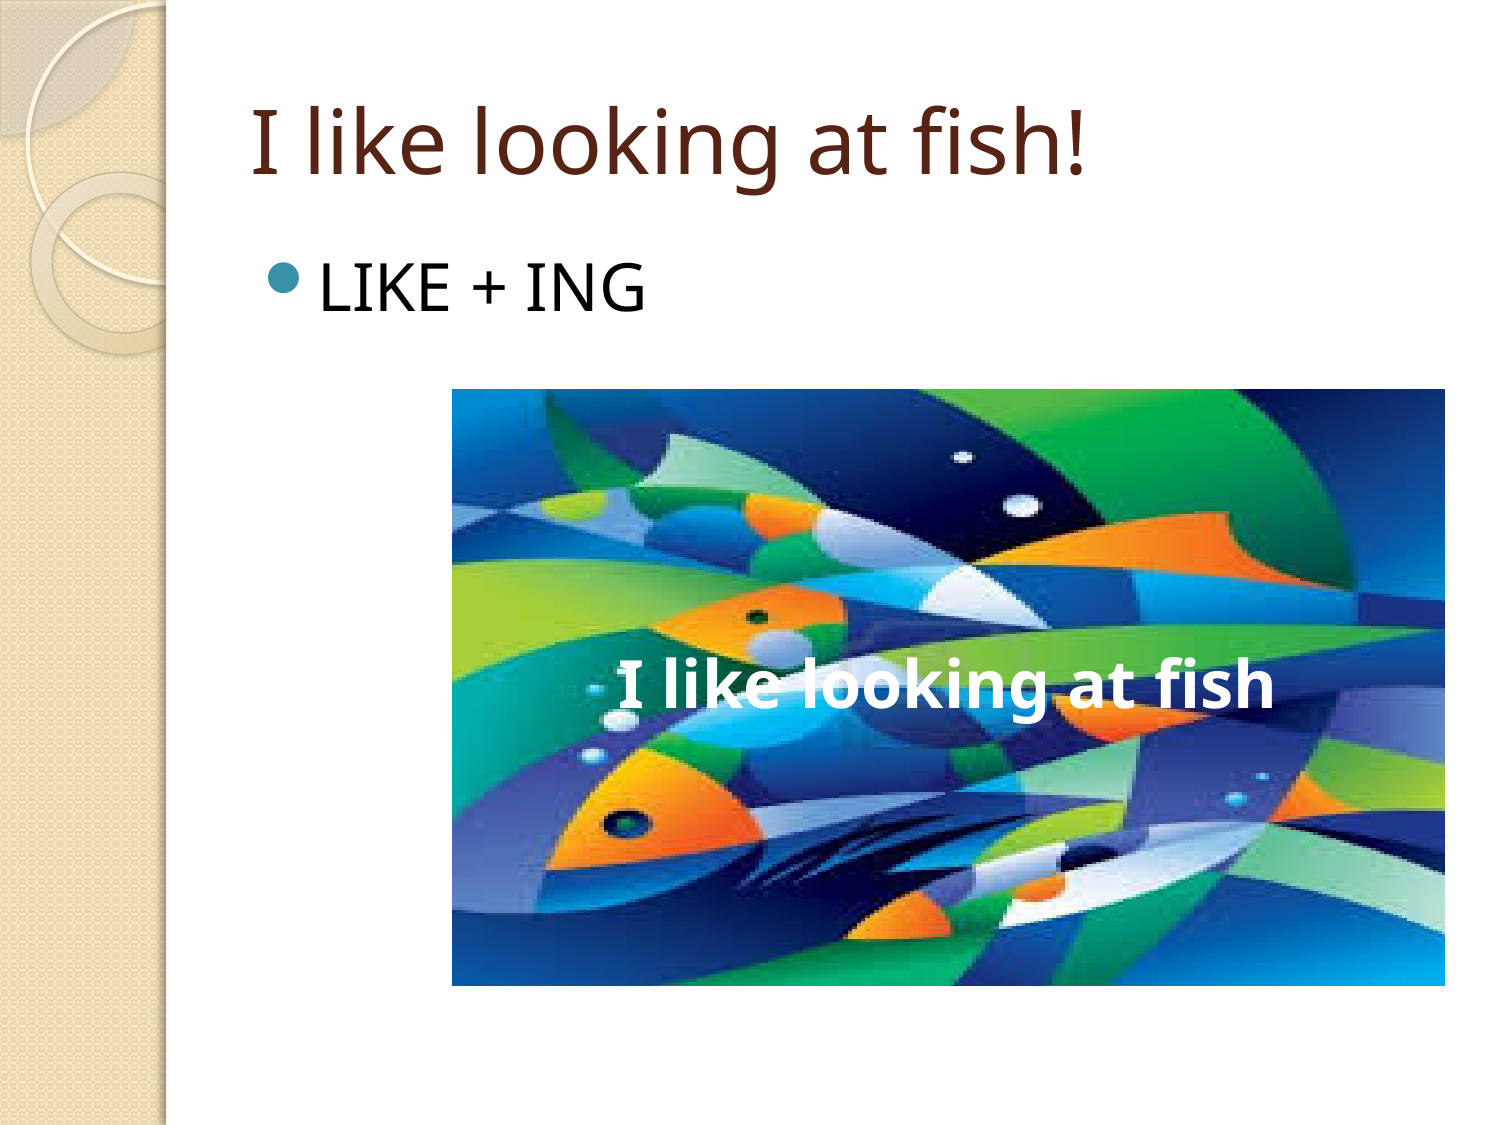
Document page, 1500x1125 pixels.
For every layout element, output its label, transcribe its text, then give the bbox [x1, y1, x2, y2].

title I like looking at fish! [235, 45, 1466, 233]
list LIKE + ING [235, 237, 1466, 1025]
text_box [449, 386, 1448, 988]
